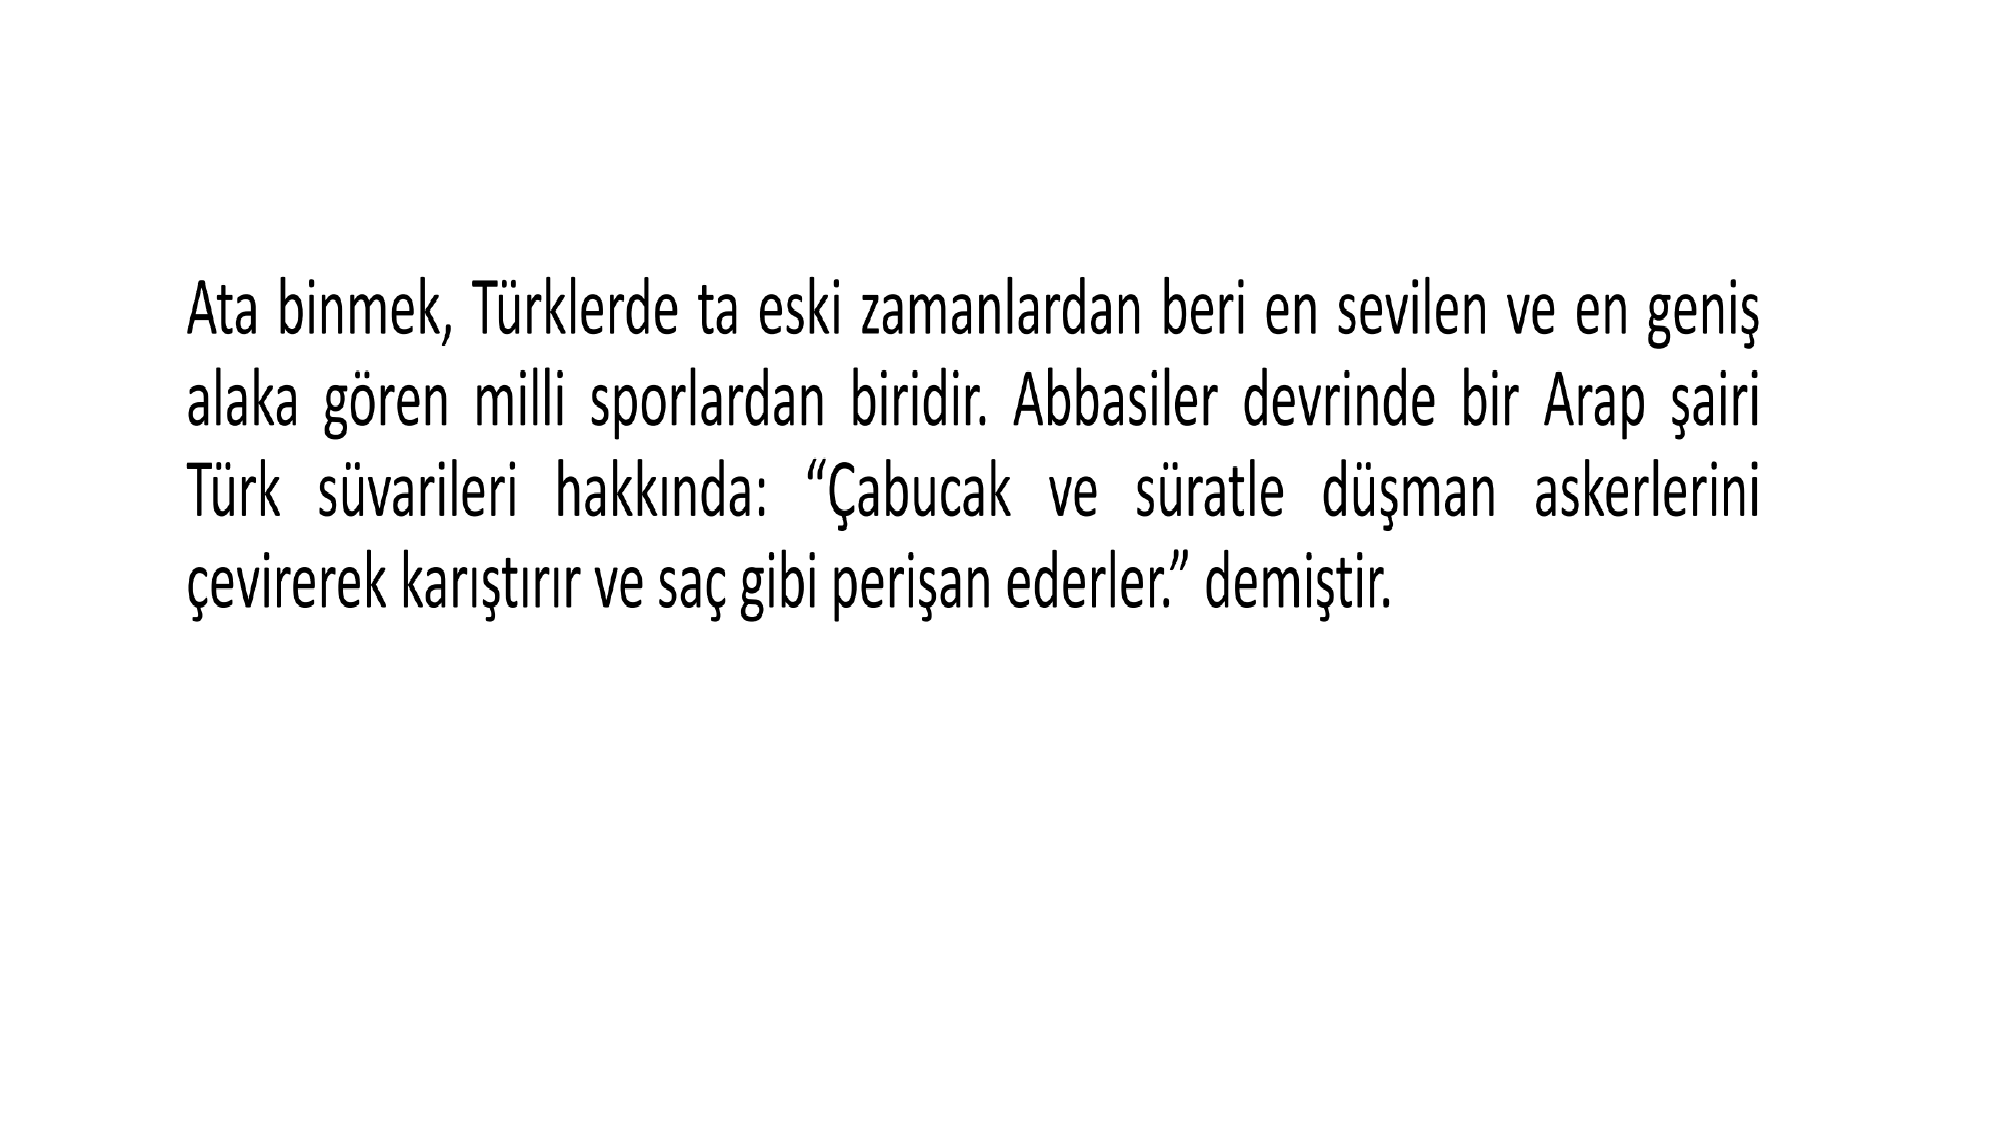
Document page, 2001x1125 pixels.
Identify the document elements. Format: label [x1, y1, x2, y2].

list [137, 136, 1863, 903]
